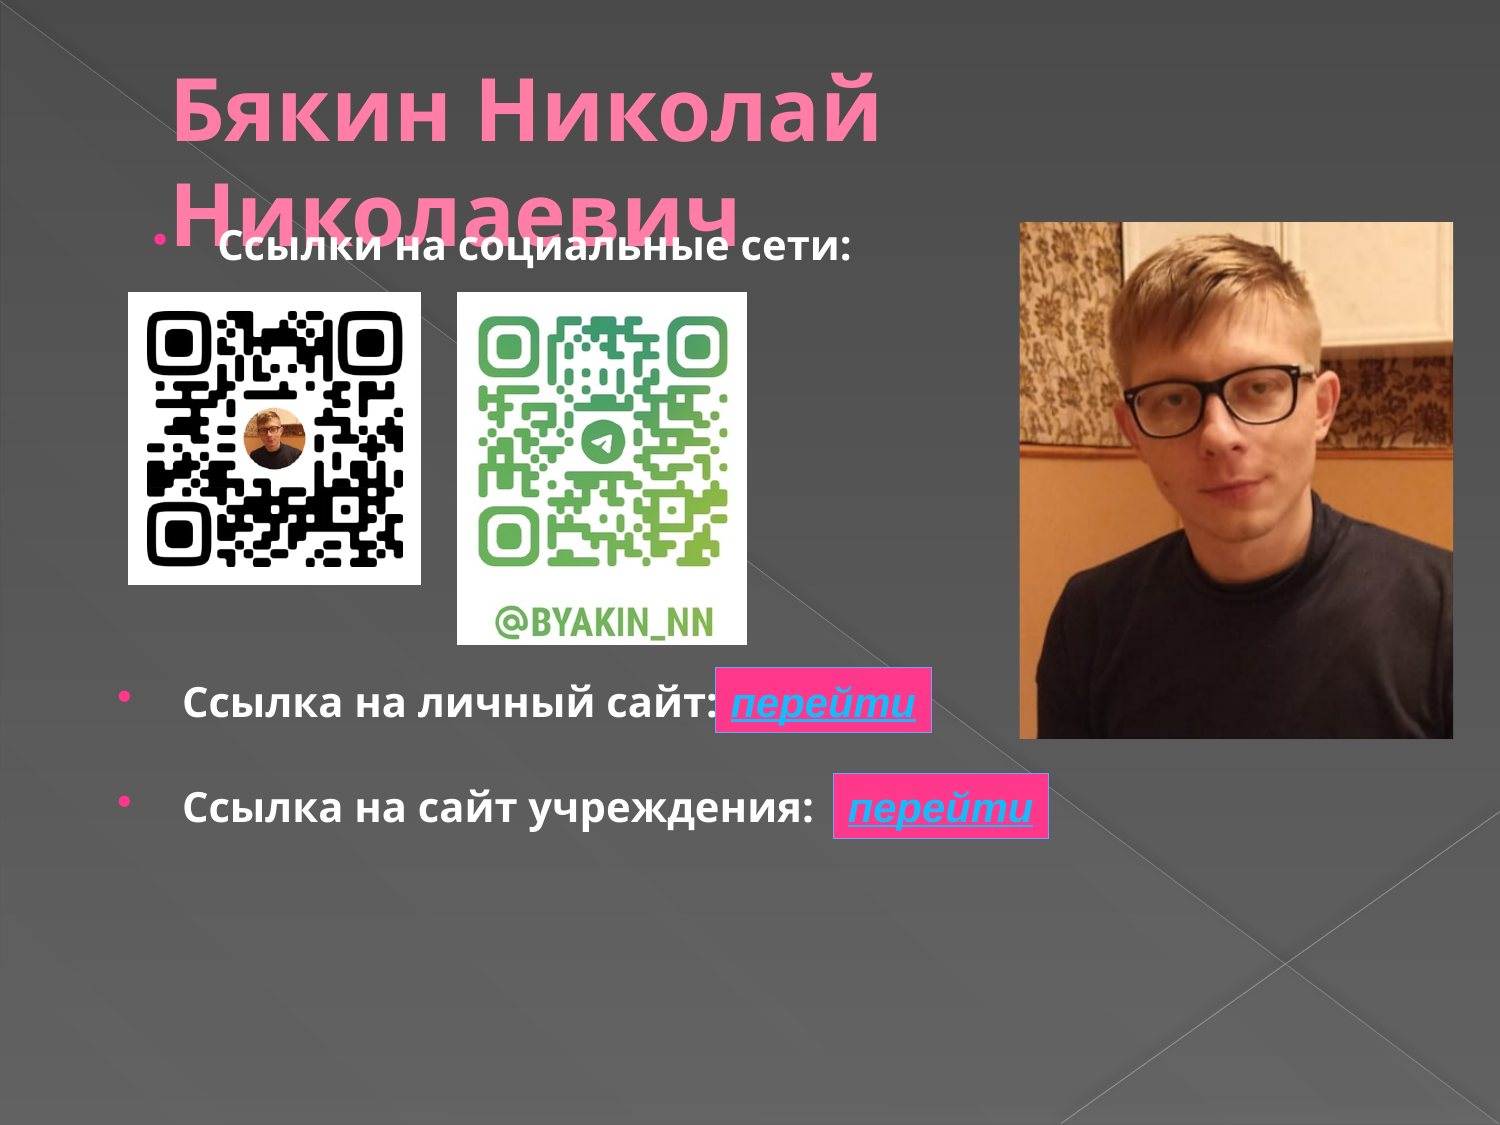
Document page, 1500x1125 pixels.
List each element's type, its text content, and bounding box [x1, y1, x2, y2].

list Ссылки на социальные сети: [128, 210, 868, 376]
text_box перейти [715, 667, 932, 733]
title Бякин Николай Николаевич [75, 43, 1425, 274]
text_box Ссылка на сайт учреждения: [93, 773, 926, 843]
text_box перейти [833, 773, 1049, 839]
text_box Ссылка на личный сайт: [93, 667, 832, 750]
picture [128, 292, 421, 585]
picture [1019, 222, 1454, 739]
picture [456, 292, 747, 645]
